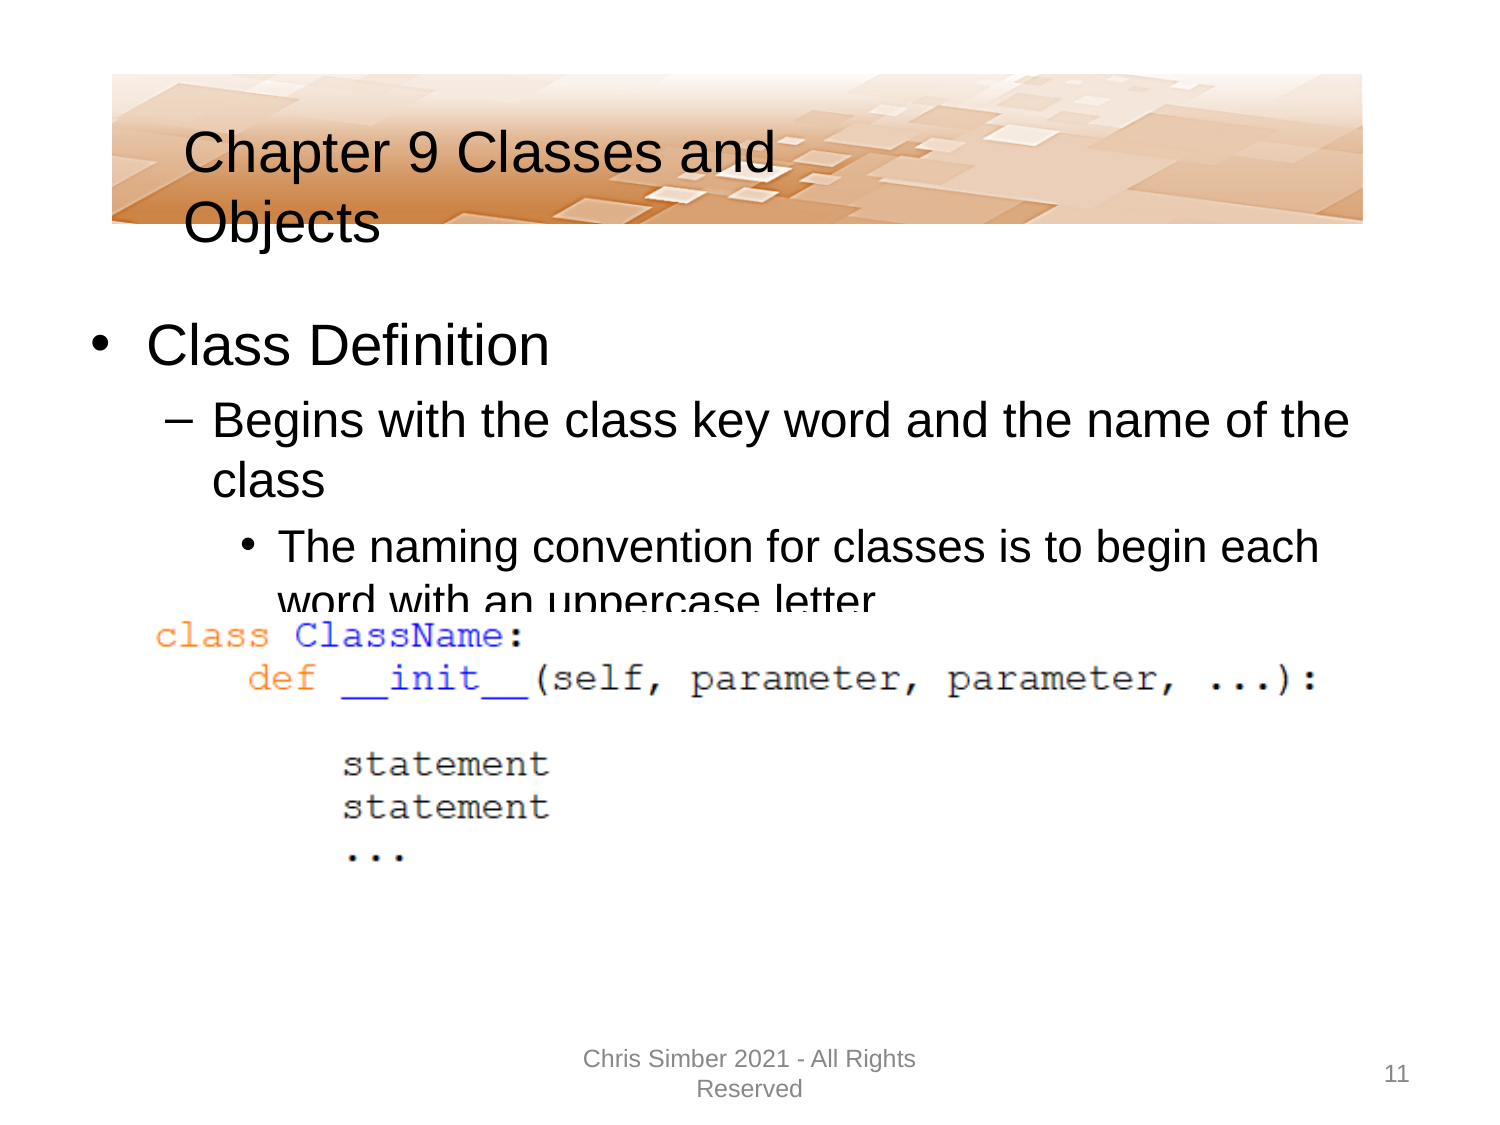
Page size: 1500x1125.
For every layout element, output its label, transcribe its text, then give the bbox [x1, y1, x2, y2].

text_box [112, 74, 1363, 224]
list Class Definition Begins with the class key word and the name of the class The naming convention for classes is to begin each word with an uppercase letter [75, 299, 1400, 1000]
footer Chris Simber 2021 - All Rights Reserved [512, 1042, 988, 1103]
picture [151, 612, 1324, 883]
slide_number ‹#› [1074, 1042, 1425, 1103]
